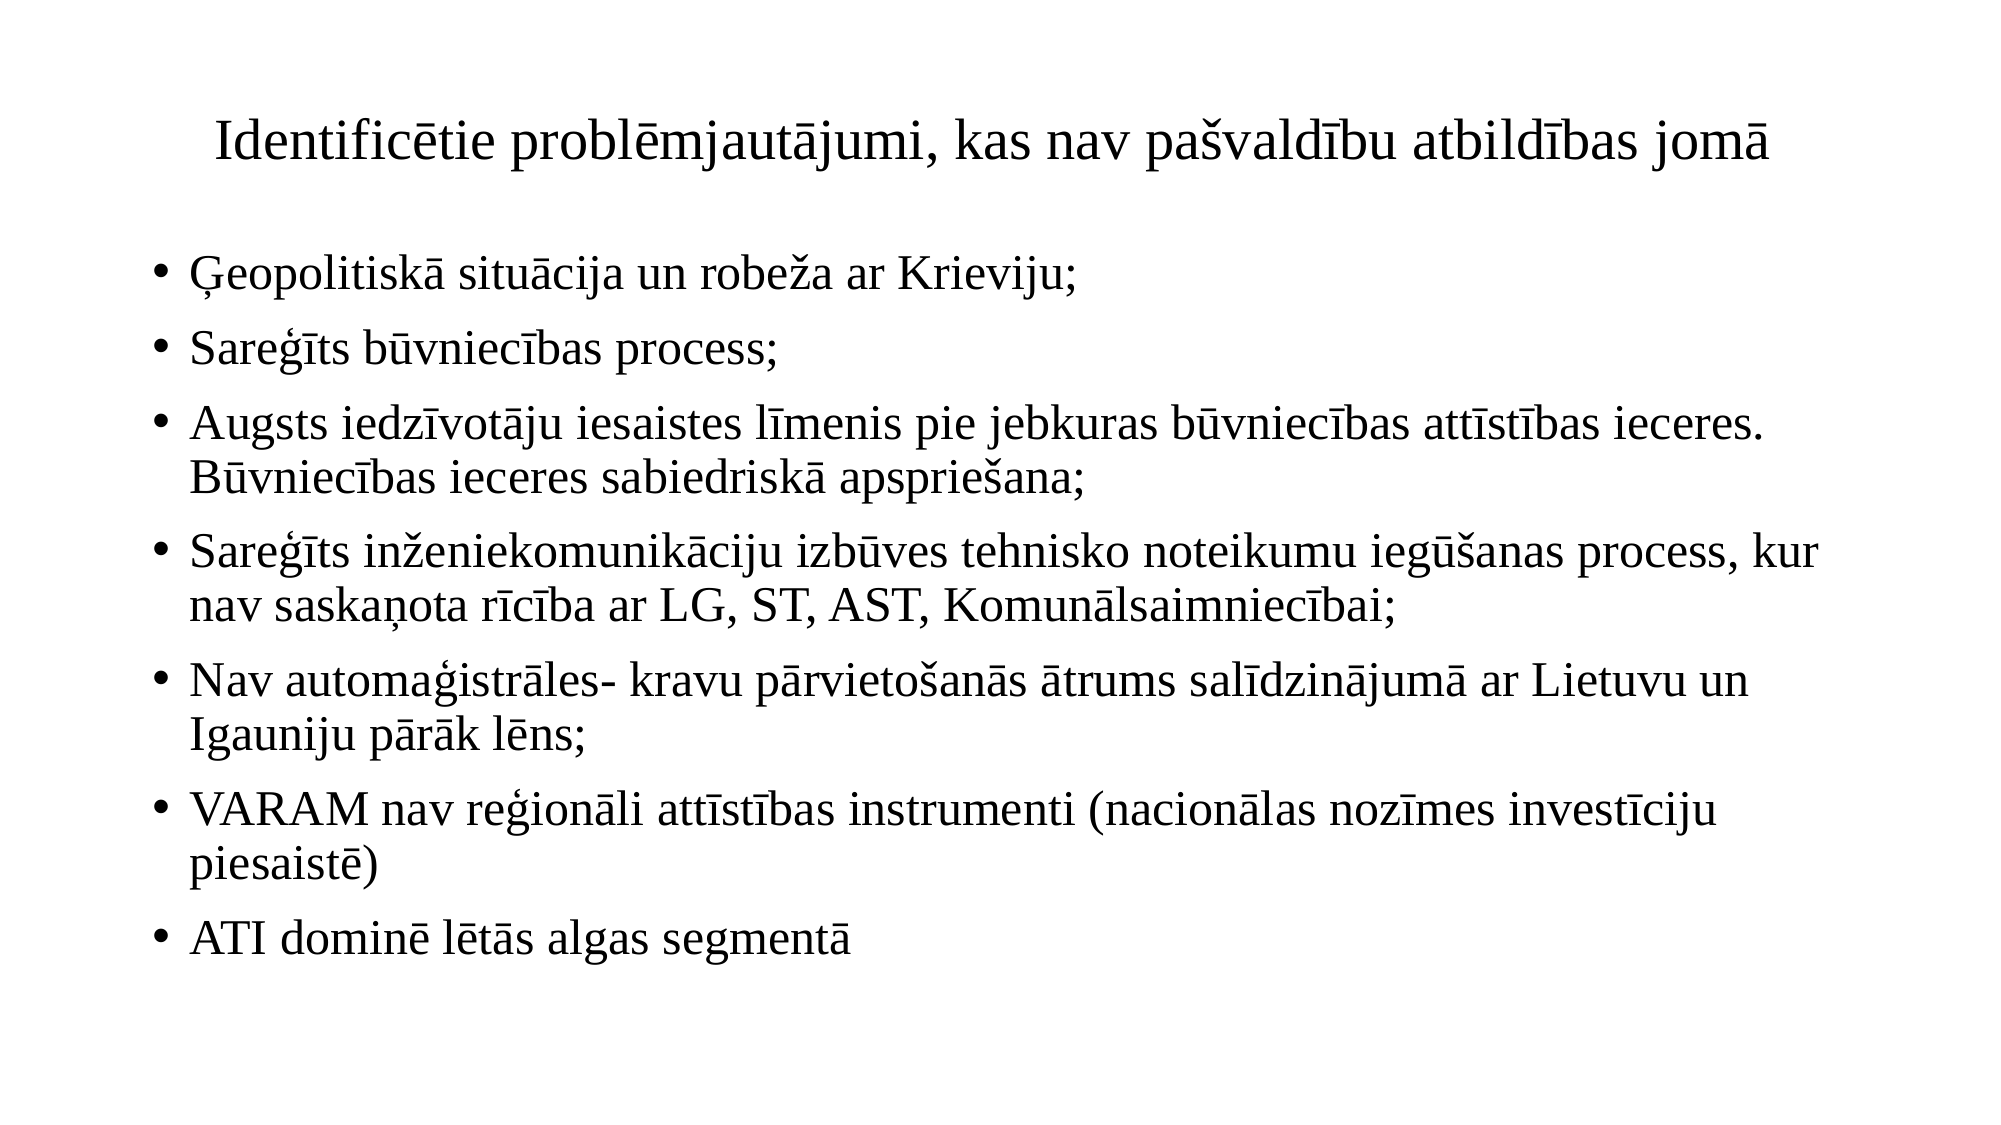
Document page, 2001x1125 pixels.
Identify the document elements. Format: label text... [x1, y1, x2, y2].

title Identificētie problēmjautājumi, kas nav pašvaldību atbildības jomā [137, 64, 1863, 218]
list Ģeopolitiskā situācija un robeža ar Krieviju; Sareģīts būvniecības process; Augsts iedzīvotāju iesaistes līmenis pie jebkuras būvniecības attīstības ieceres. Būvniecības ieceres sabiedriskā apspriešana; Sareģīts inženiekomunikāciju izbūves tehnisko noteikumu iegūšanas process, kur nav saskaņota rīcība ar LG, ST, AST, Komunālsaimniecībai; Nav automaģistrāles- kravu pārvietošanās ātrums salīdzinājumā ar Lietuvu un Igauniju pārāk lēns; VARAM nav reģionāli attīstības instrumenti (nacionālas nozīmes investīciju piesaistē) ATI dominē lētās algas segmentā [137, 238, 1863, 1014]
